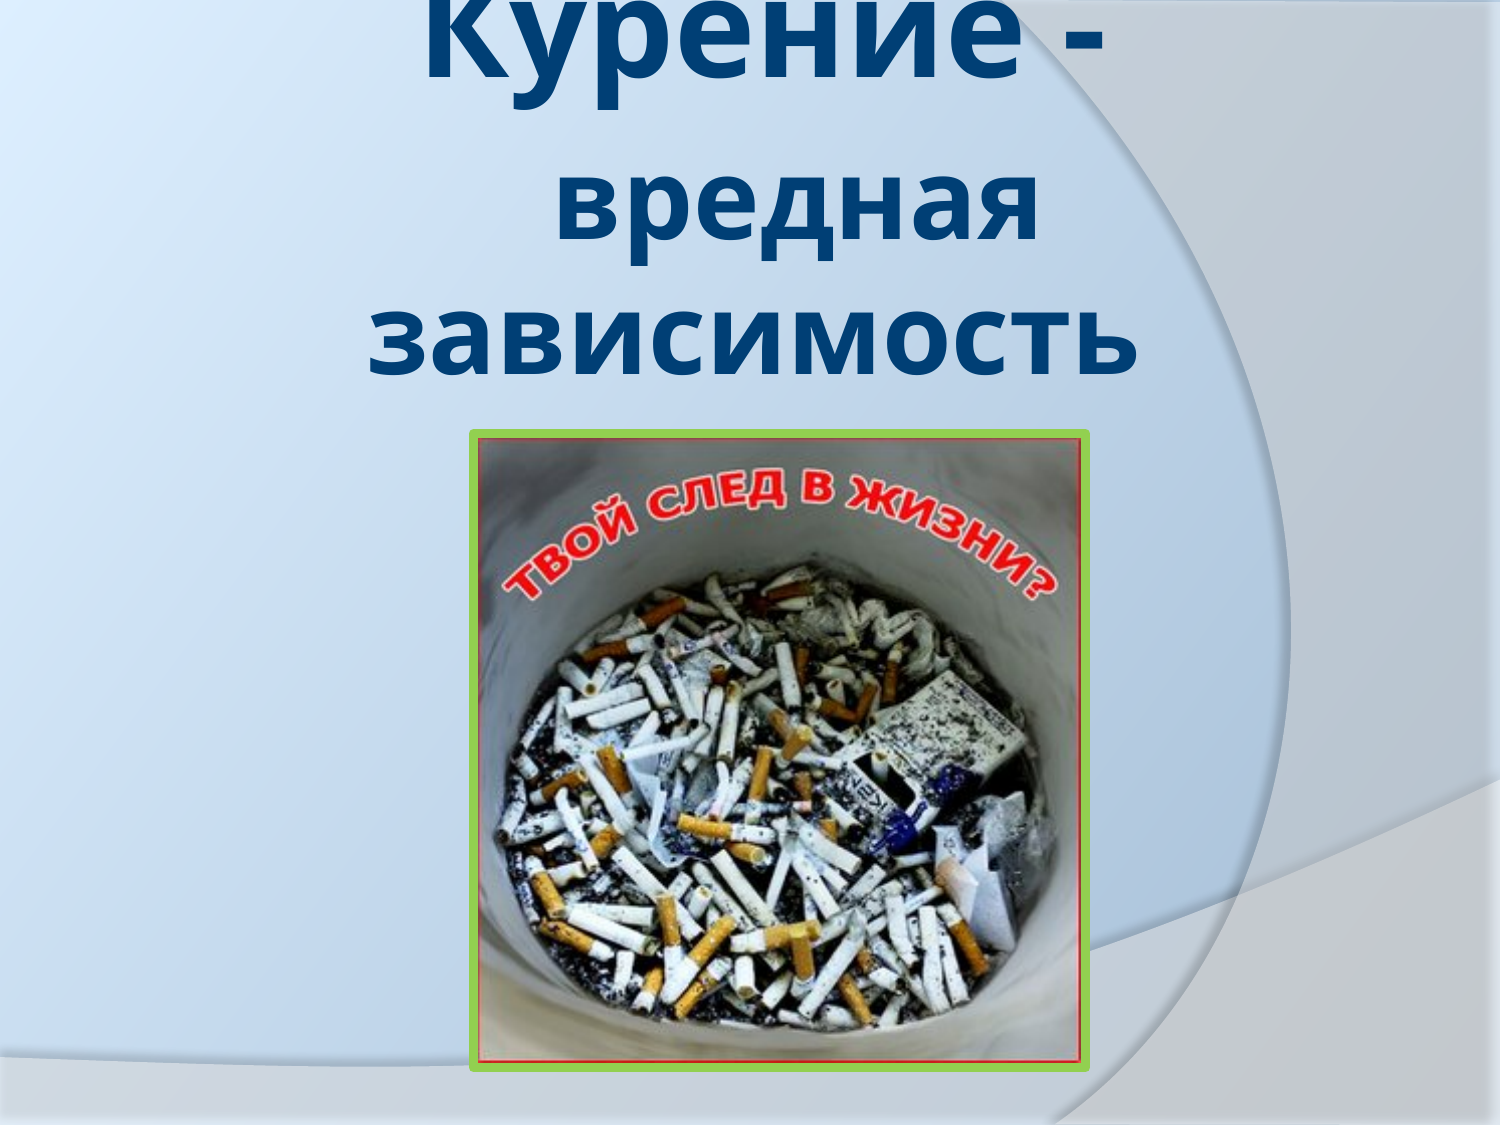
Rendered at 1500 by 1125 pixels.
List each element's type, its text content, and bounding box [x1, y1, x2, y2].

subtitle Курение - вредная зависимость [64, 113, 1436, 398]
picture [478, 438, 1081, 1064]
